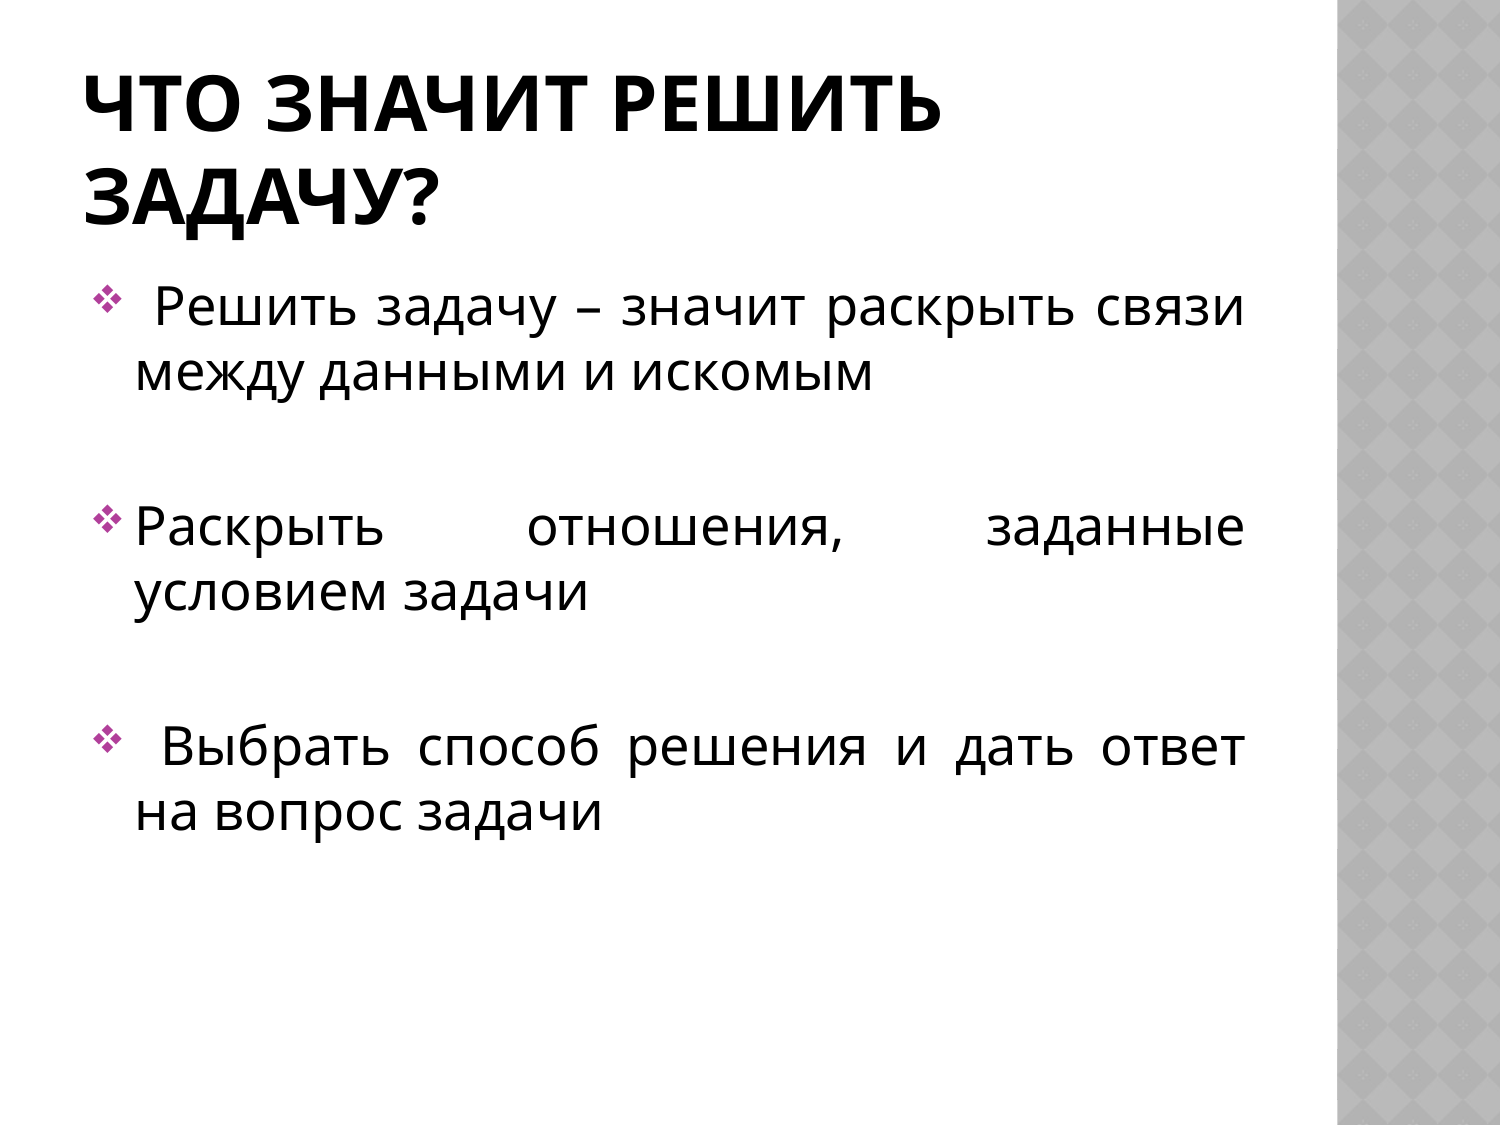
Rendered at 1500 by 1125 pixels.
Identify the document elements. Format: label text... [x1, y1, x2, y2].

title Что значит решить задачу? [75, 52, 1263, 240]
list Решить задачу – значит раскрыть связи между данными и искомым Раскрыть отношения, заданные условием задачи Выбрать способ решения и дать ответ на вопрос задачи [75, 264, 1263, 1059]
